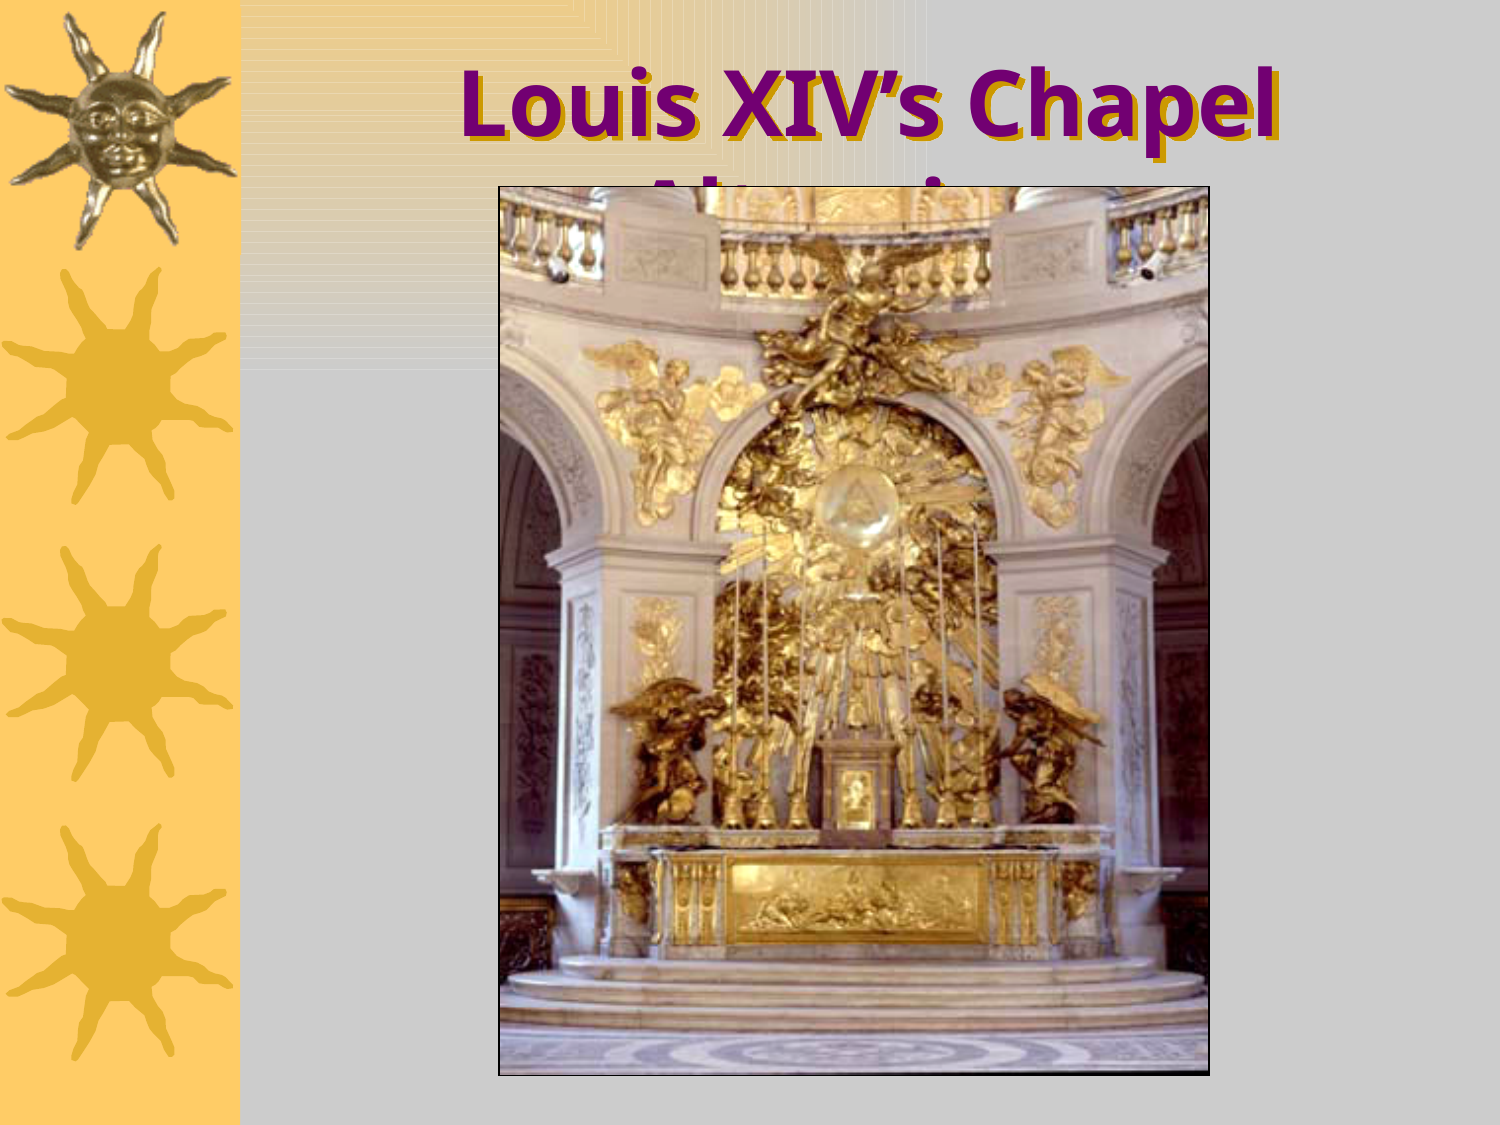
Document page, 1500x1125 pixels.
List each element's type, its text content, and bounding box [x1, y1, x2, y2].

text_box Louis XIV’s Chapel Altarpiece [262, 37, 1475, 273]
picture [499, 187, 1209, 1076]
picture [1, 8, 242, 255]
